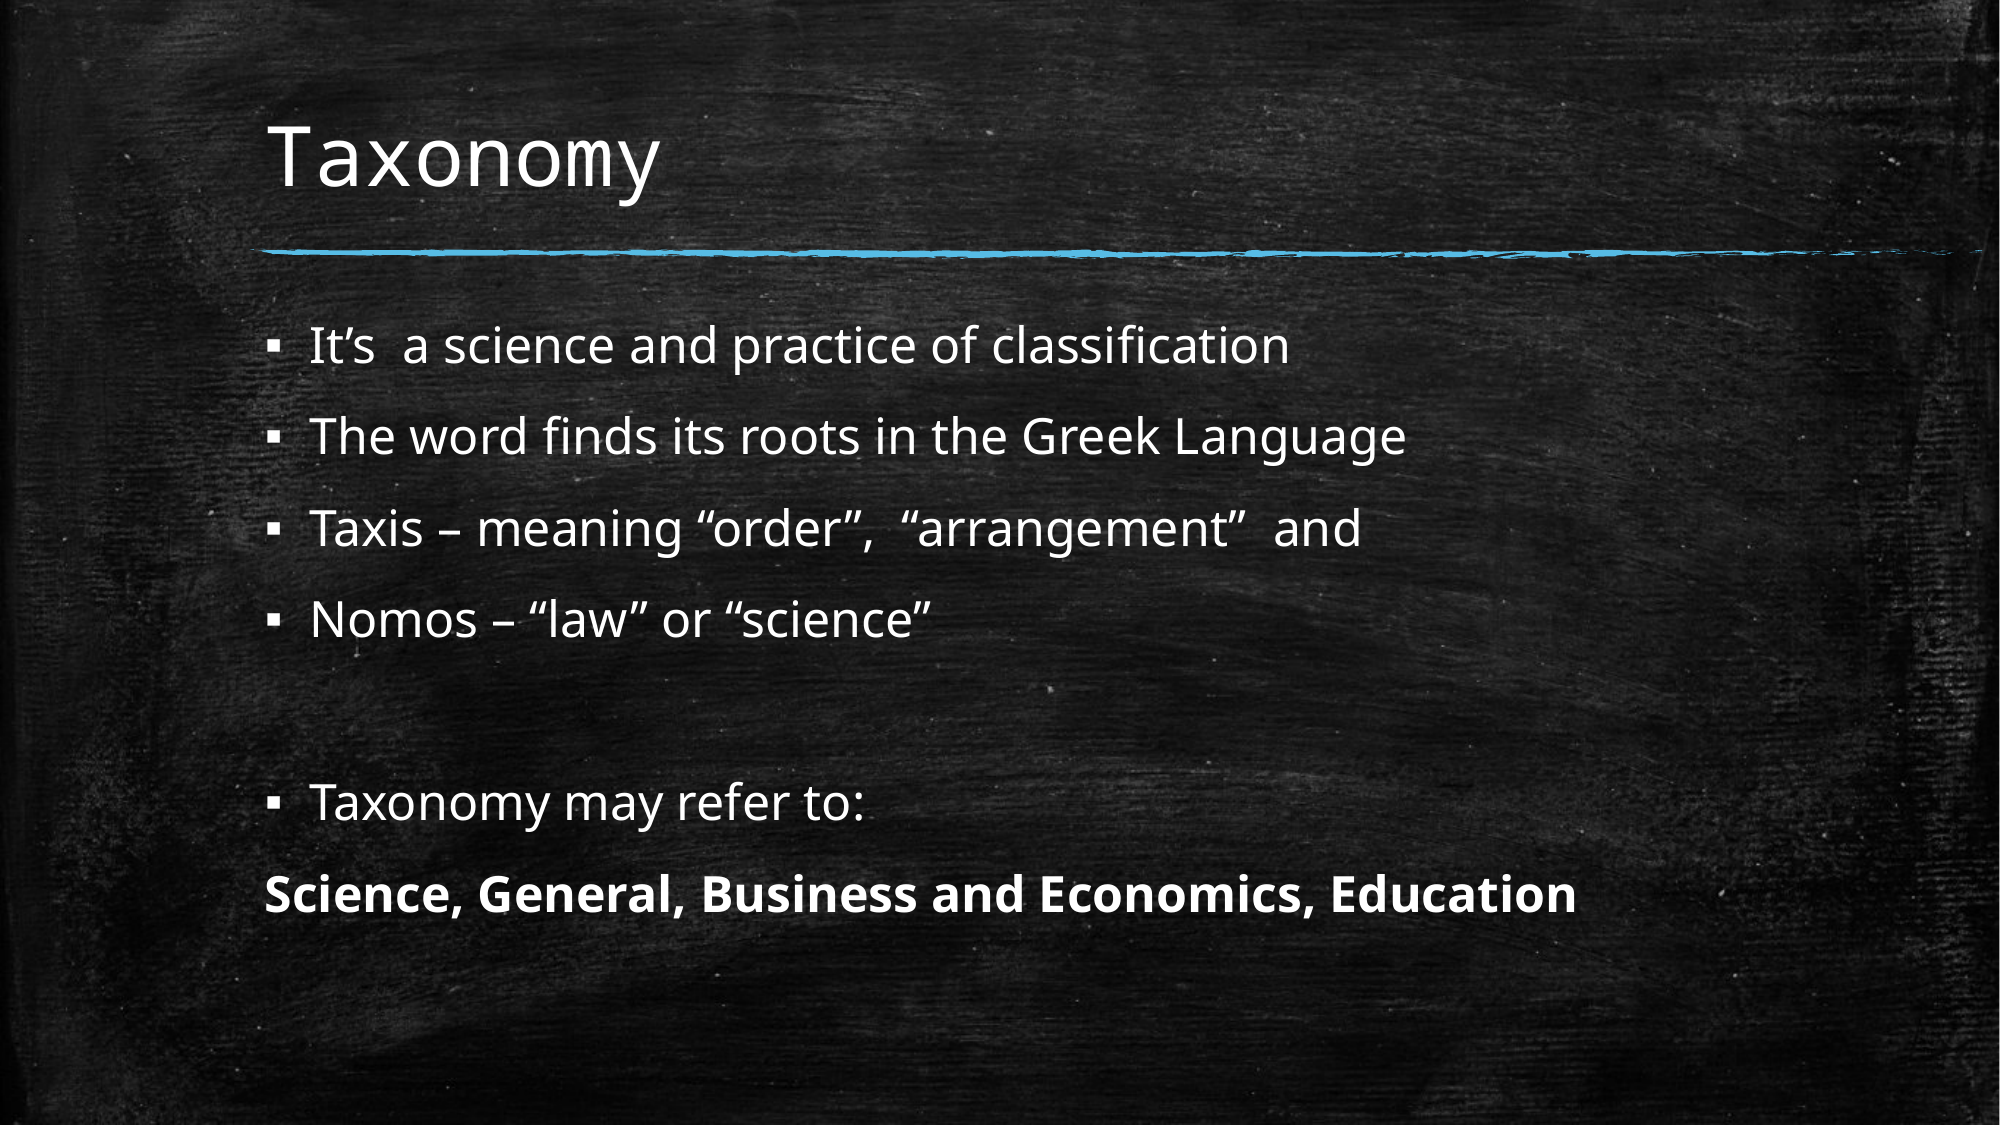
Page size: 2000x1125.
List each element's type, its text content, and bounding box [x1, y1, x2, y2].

list It’s a science and practice of classification The word finds its roots in the Greek Language Taxis – meaning “order”, “arrangement” and Nomos – “law” or “science” Taxonomy may refer to: Science, General, Business and Economics, Education [249, 312, 1750, 1013]
title Taxonomy [249, 45, 1750, 213]
